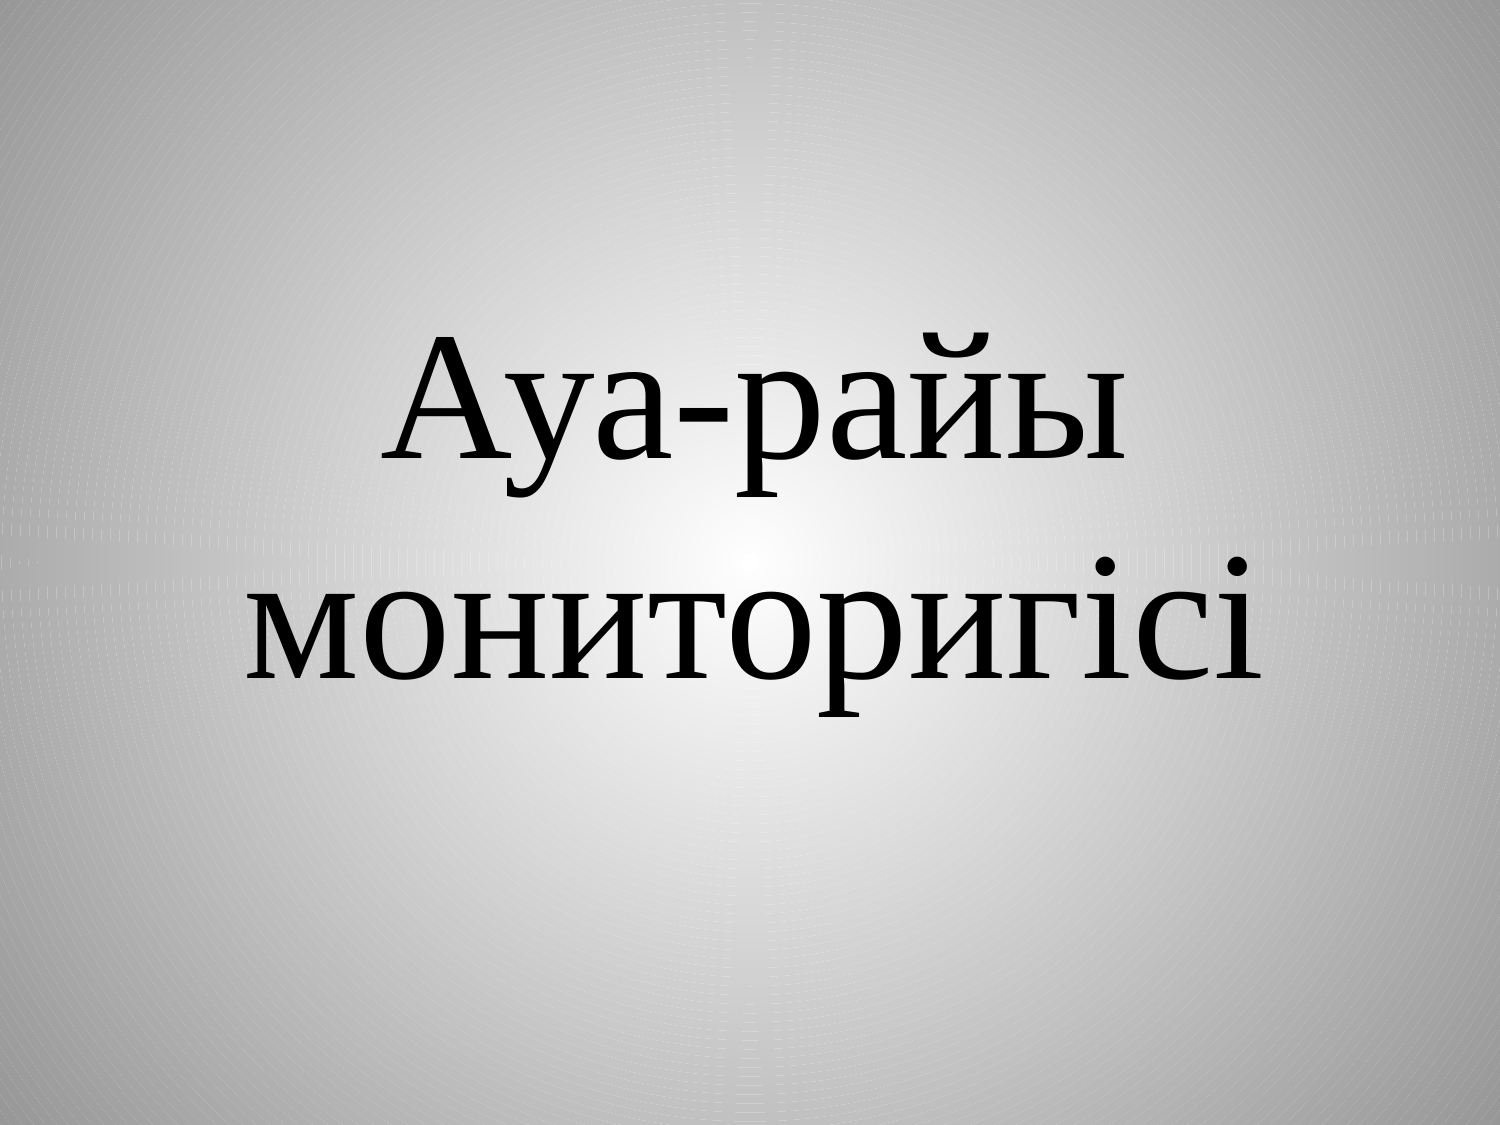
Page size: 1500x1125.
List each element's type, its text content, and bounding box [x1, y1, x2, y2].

title Ауа-райы мониторигісі [117, 375, 1393, 617]
